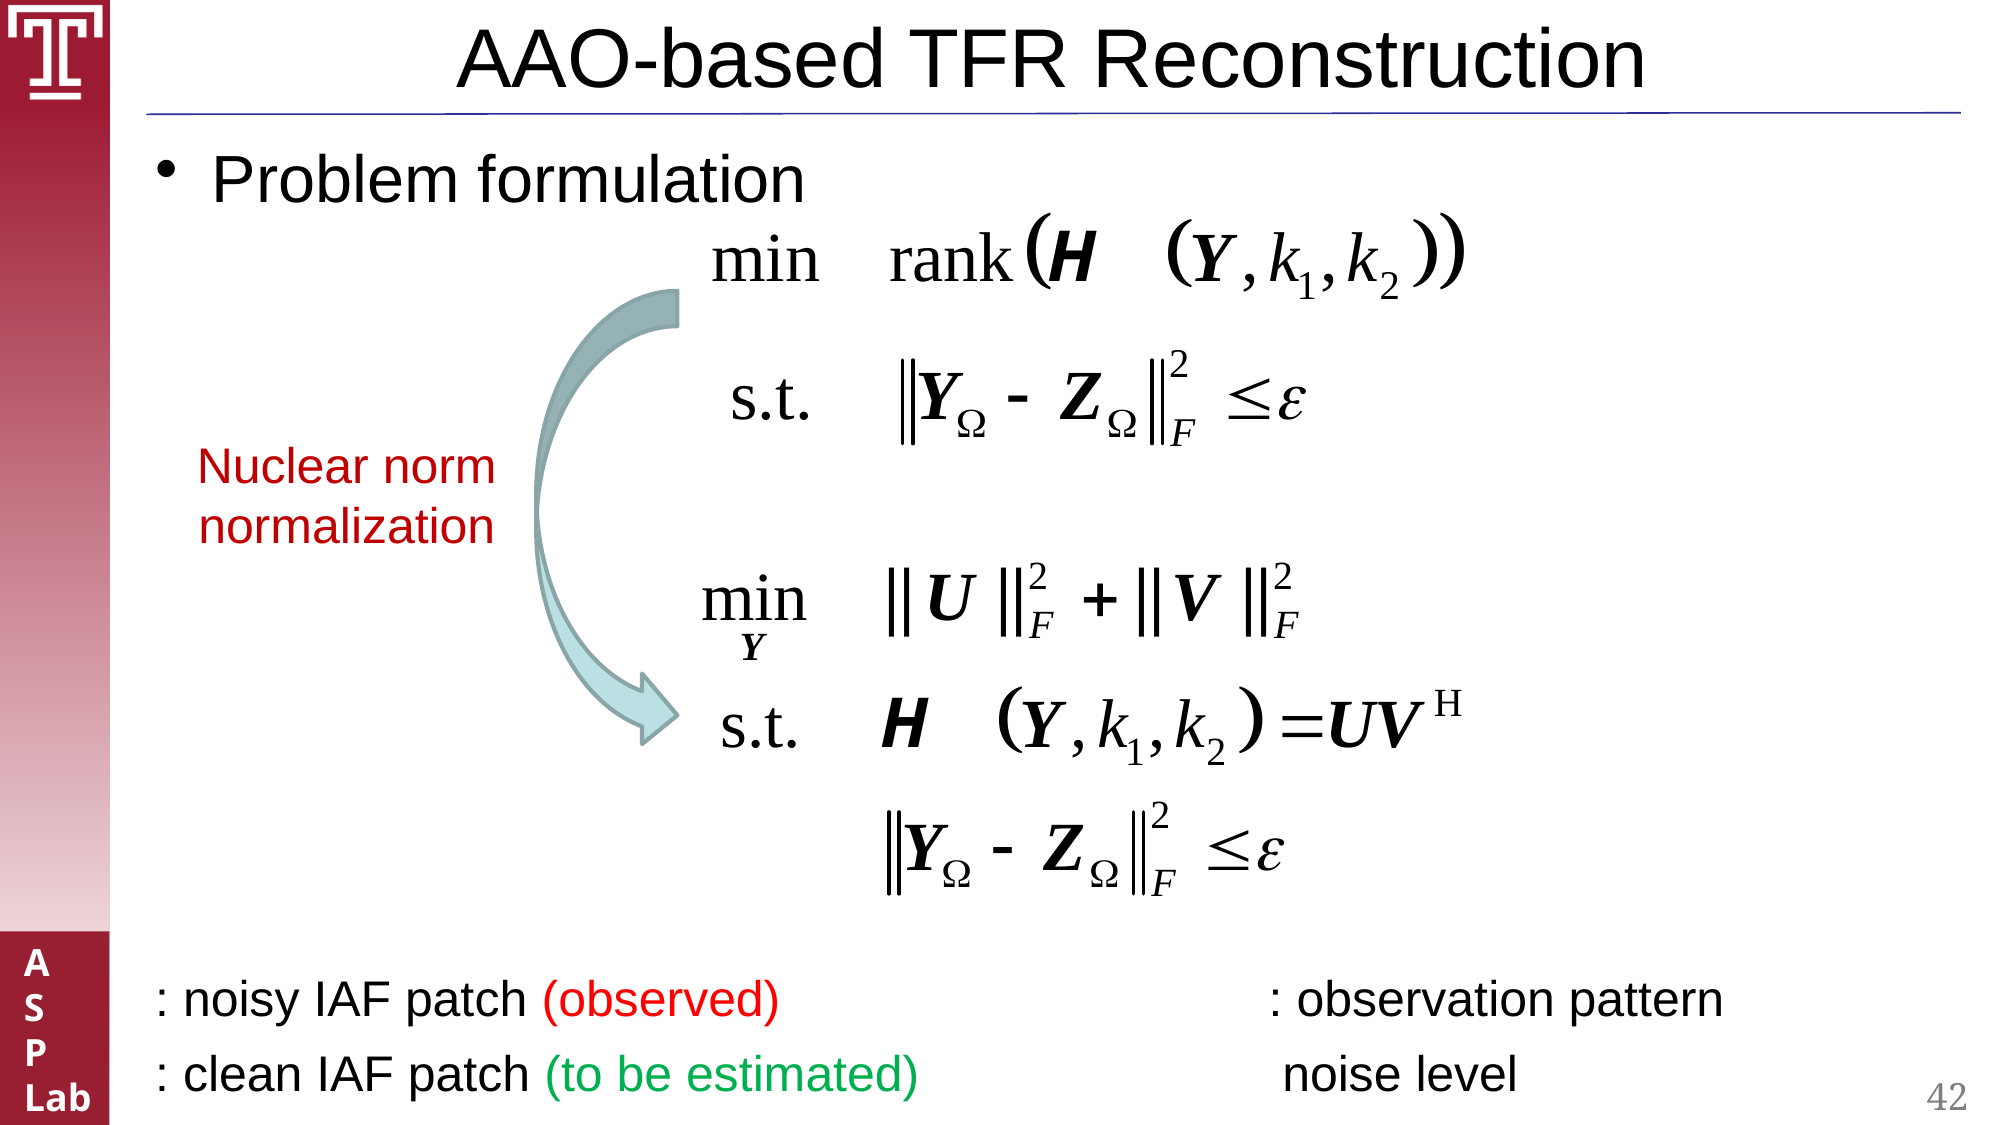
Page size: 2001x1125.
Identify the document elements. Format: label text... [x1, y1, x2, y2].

text_box [534, 288, 680, 746]
title AAO-based TFR Reconstruction [140, 0, 1965, 111]
list Problem formulation [140, 128, 1965, 1031]
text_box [691, 540, 1486, 909]
slide_number 42 [1516, 1064, 1984, 1116]
text_box Nuclear norm normalization [175, 426, 518, 561]
picture [0, 0, 110, 106]
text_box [700, 202, 1477, 462]
